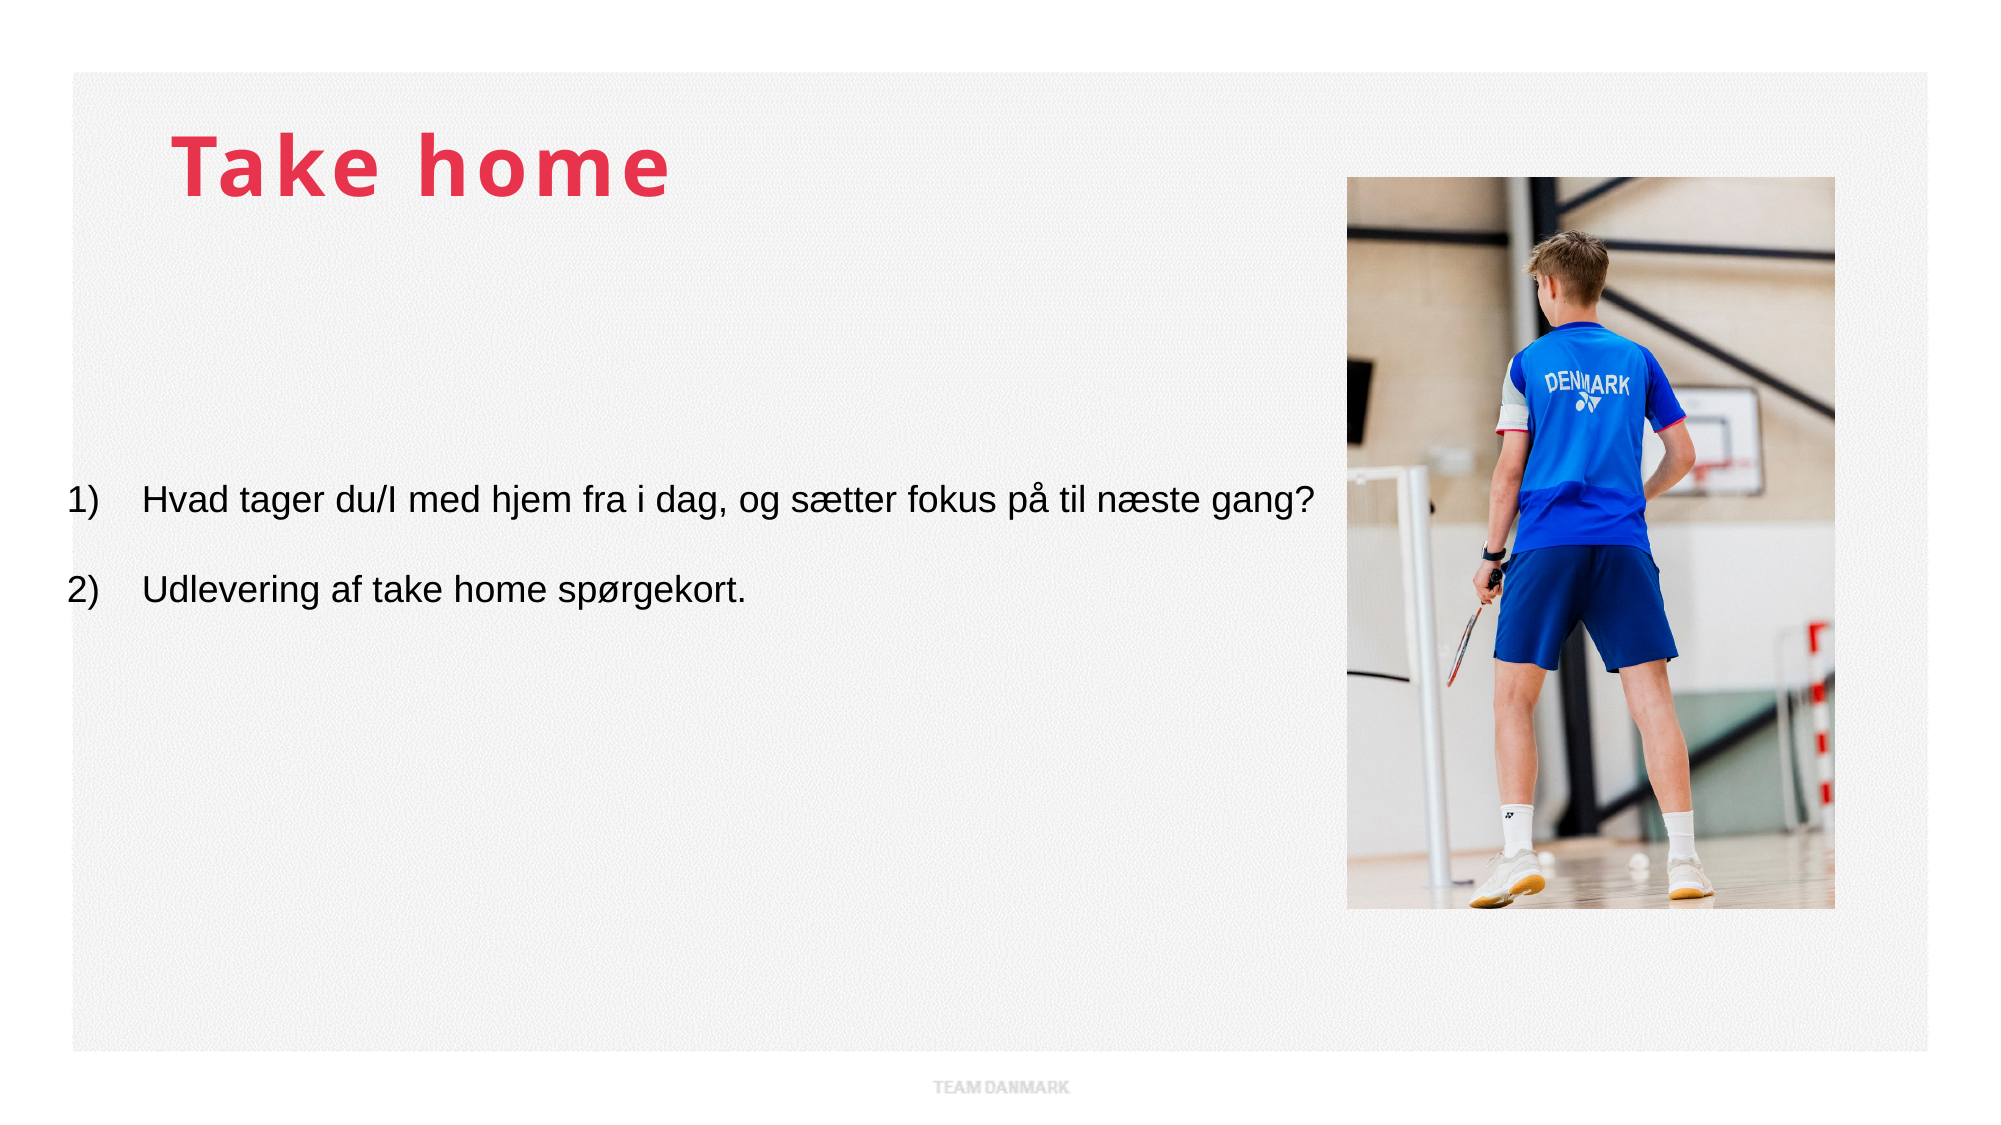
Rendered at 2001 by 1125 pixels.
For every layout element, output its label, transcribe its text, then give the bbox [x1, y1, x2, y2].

picture [0, 0, 2001, 1125]
text_box Take home [152, 106, 1915, 221]
text_box Hvad tager du/I med hjem fra i dag, og sætter fokus på til næste gang? Udlevering af take home spørgekort. [52, 467, 1347, 618]
